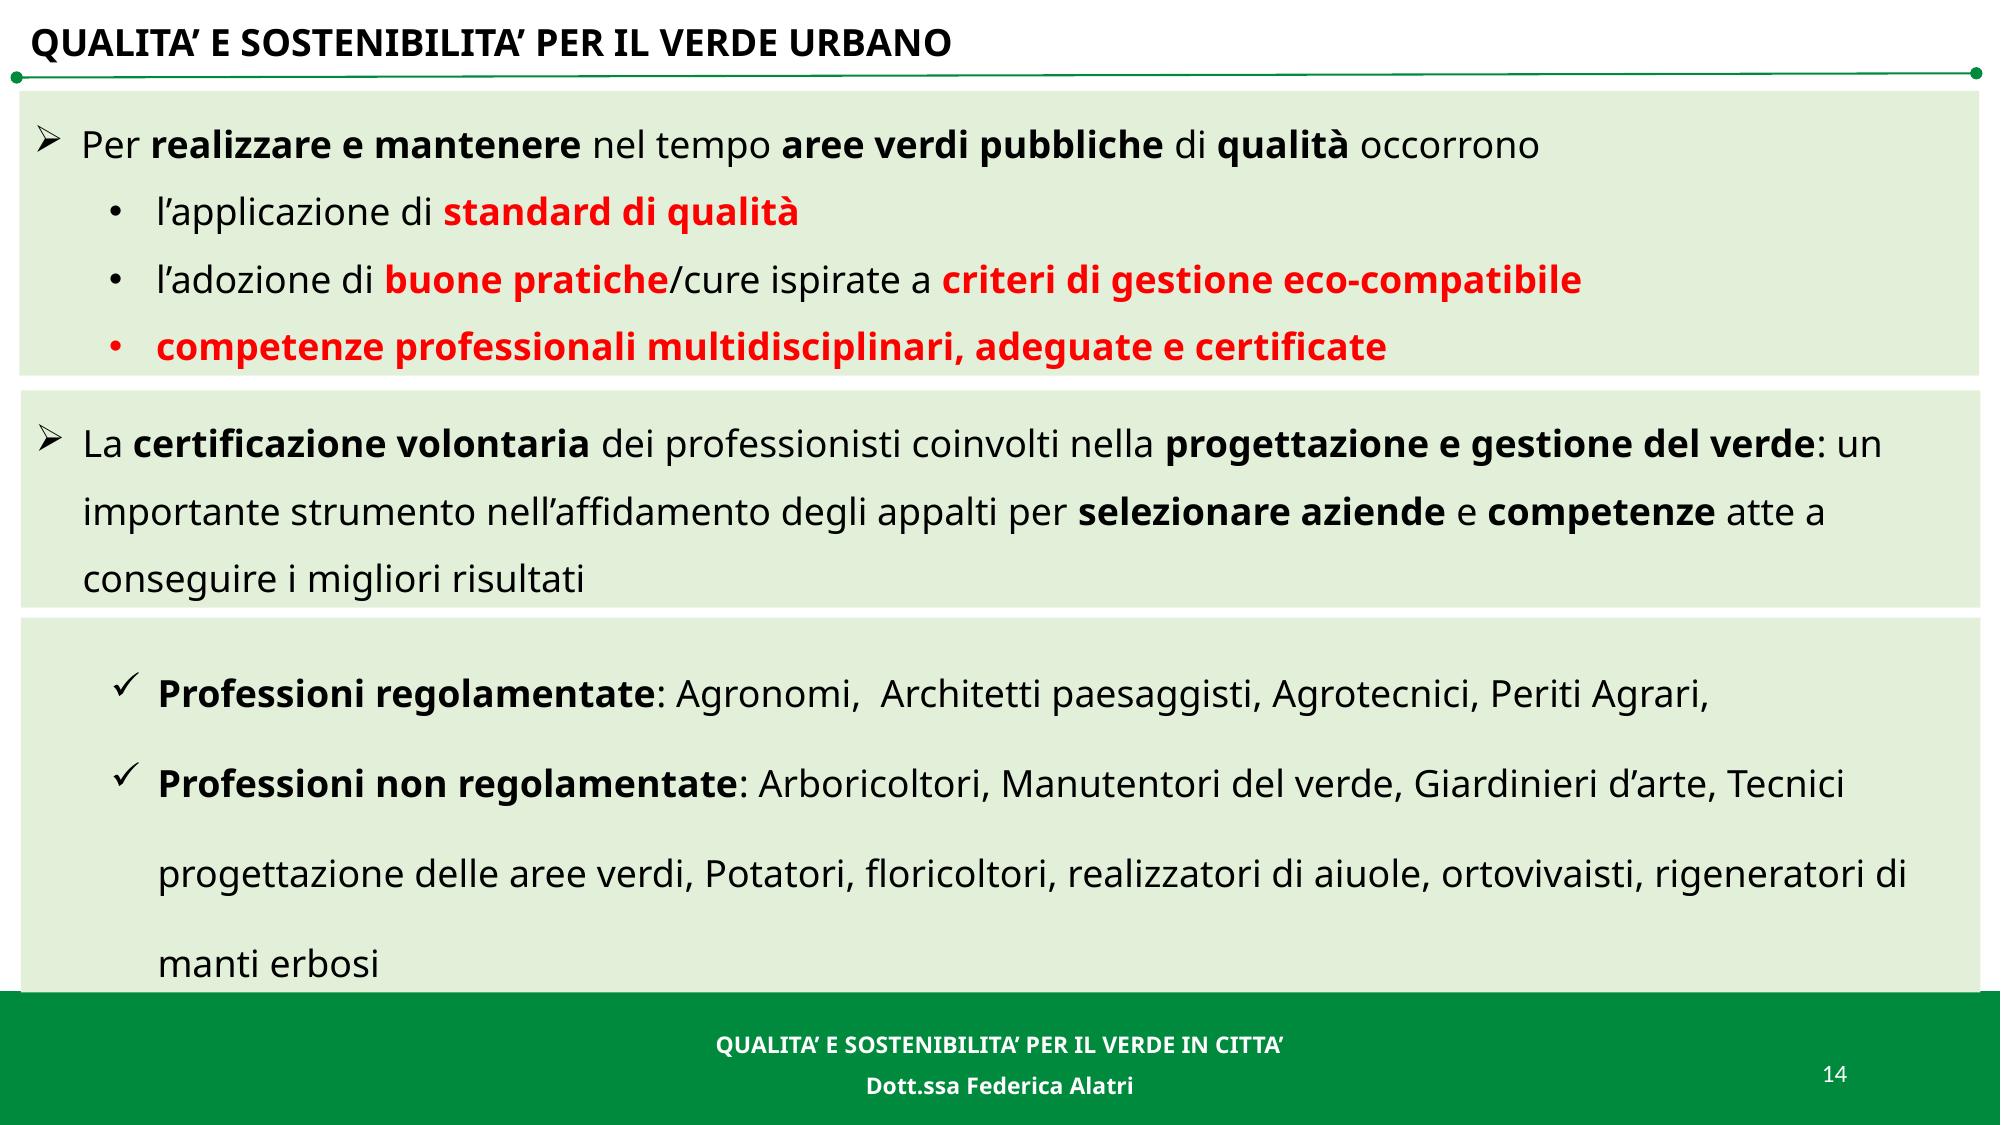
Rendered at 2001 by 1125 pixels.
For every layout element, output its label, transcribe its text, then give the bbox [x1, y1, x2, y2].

text_box QUALITA’ E SOSTENIBILITA’ PER IL VERDE URBANO [5, 11, 978, 72]
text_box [16, 73, 1977, 78]
text_box Per realizzare e mantenere nel tempo aree verdi pubbliche di qualità occorrono l’applicazione di standard di qualità l’adozione di buone pratiche/cure ispirate a criteri di gestione eco-compatibile competenze professionali multidisciplinari, adeguate e certificate [19, 90, 1980, 376]
slide_number 14 [1412, 1042, 1863, 1103]
text_box QUALITA’ E SOSTENIBILITA’ PER IL VERDE IN CITTA’ Dott.ssa Federica Alatri [0, 991, 2000, 1125]
text_box La certificazione volontaria dei professionisti coinvolti nella progettazione e gestione del verde: un importante strumento nell’affidamento degli appalti per selezionare aziende e competenze atte a conseguire i migliori risultati [20, 390, 1981, 608]
text_box Professioni regolamentate: Agronomi, Architetti paesaggisti, Agrotecnici, Periti Agrari, Professioni non regolamentate: Arboricoltori, Manutentori del verde, Giardinieri d’arte, Tecnici progettazione delle aree verdi, Potatori, floricoltori, realizzatori di aiuole, ortovivaisti, rigeneratori di manti erbosi [20, 617, 1981, 993]
